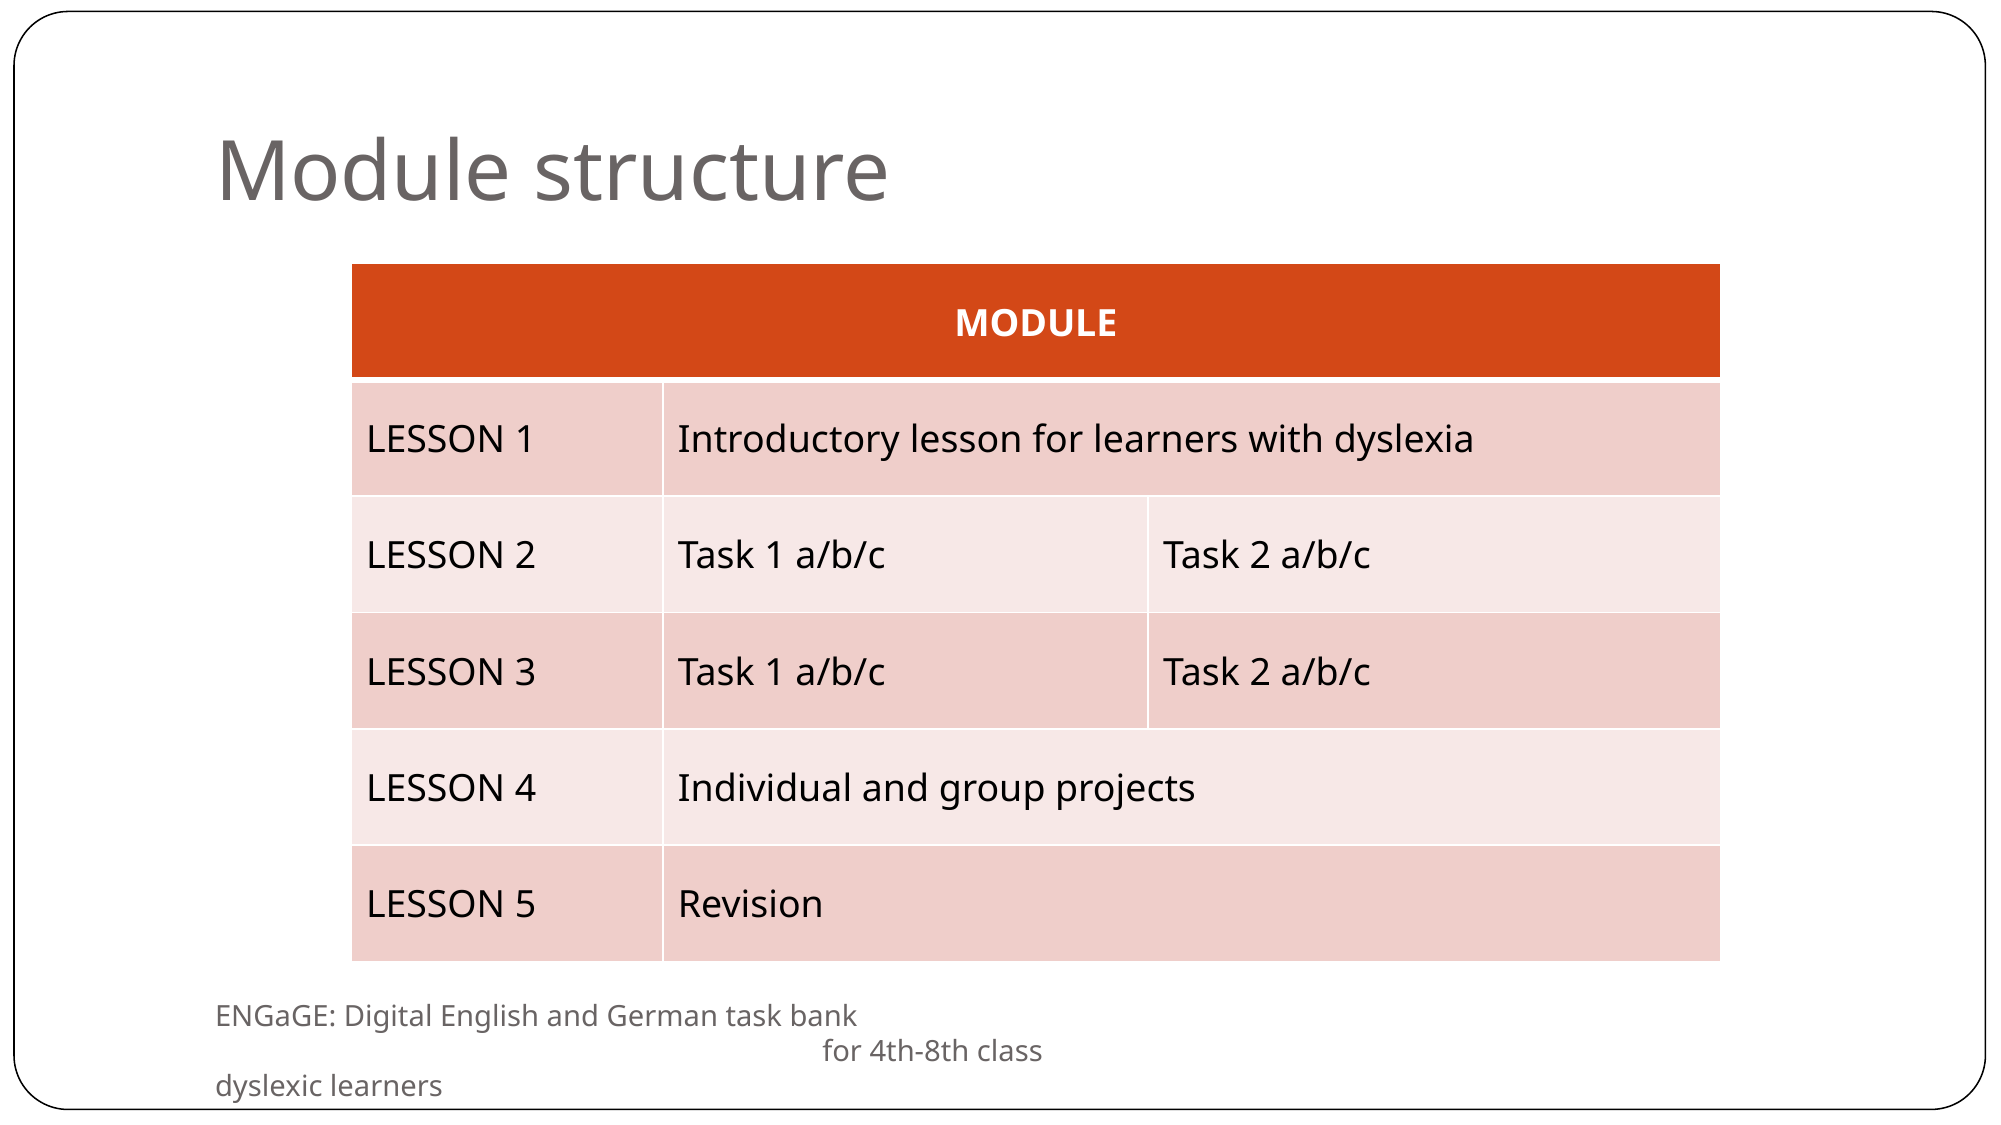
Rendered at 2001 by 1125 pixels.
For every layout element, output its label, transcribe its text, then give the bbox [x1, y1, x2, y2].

table_cell Individual and group projects [664, 730, 1720, 844]
table_cell Task 2 a/b/c [1149, 497, 1720, 612]
table_header MODULE [352, 264, 1720, 377]
table_cell Introductory lesson for learners with dyslexia [664, 383, 1720, 495]
table_cell LESSON 1 [352, 383, 662, 495]
title Module structure [200, 45, 1900, 233]
footer ENGaGE: Digital English and German task bank for 4th-8th class dyslexic learners [200, 1012, 1067, 1088]
table_cell Task 1 a/b/c [664, 613, 1147, 728]
table_cell Task 1 a/b/c [664, 497, 1147, 612]
table_cell LESSON 3 [352, 613, 662, 728]
table_cell LESSON 2 [352, 497, 662, 612]
table_cell LESSON 5 [352, 846, 662, 961]
table_cell LESSON 4 [352, 730, 662, 844]
table_cell Task 2 a/b/c [1149, 613, 1720, 728]
table_cell Revision [664, 846, 1720, 961]
